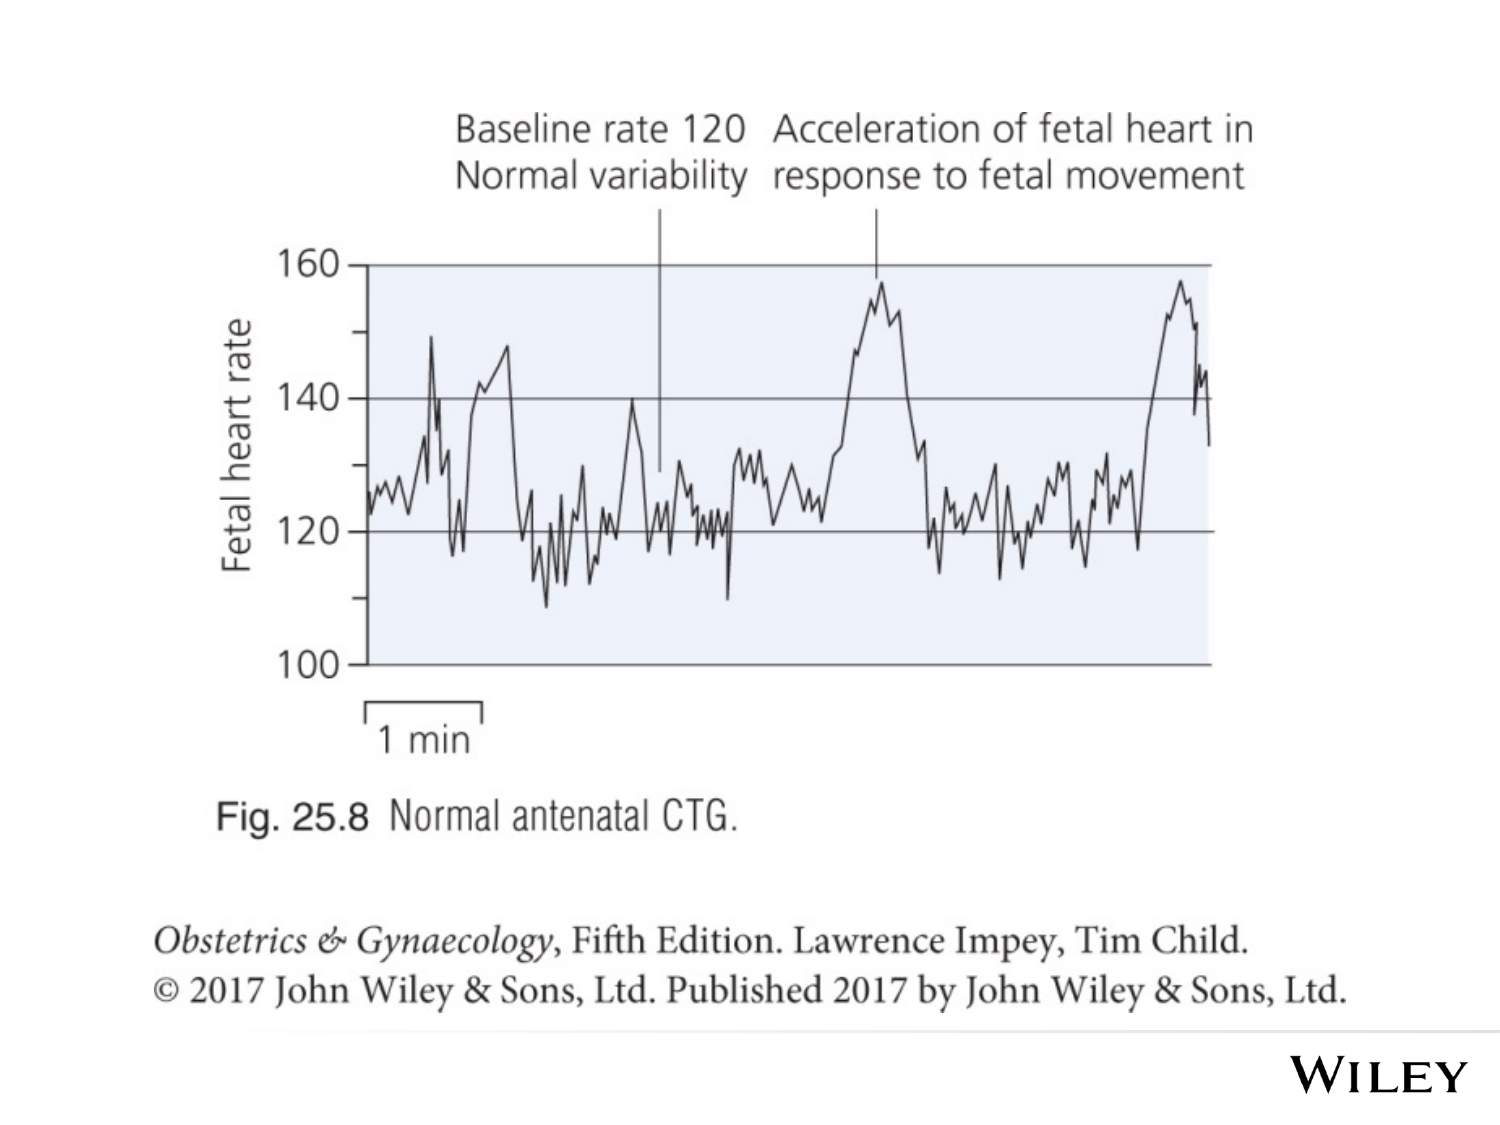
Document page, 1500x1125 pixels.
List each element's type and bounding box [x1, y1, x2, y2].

picture [0, 1030, 1500, 1125]
picture [153, 112, 1346, 1013]
